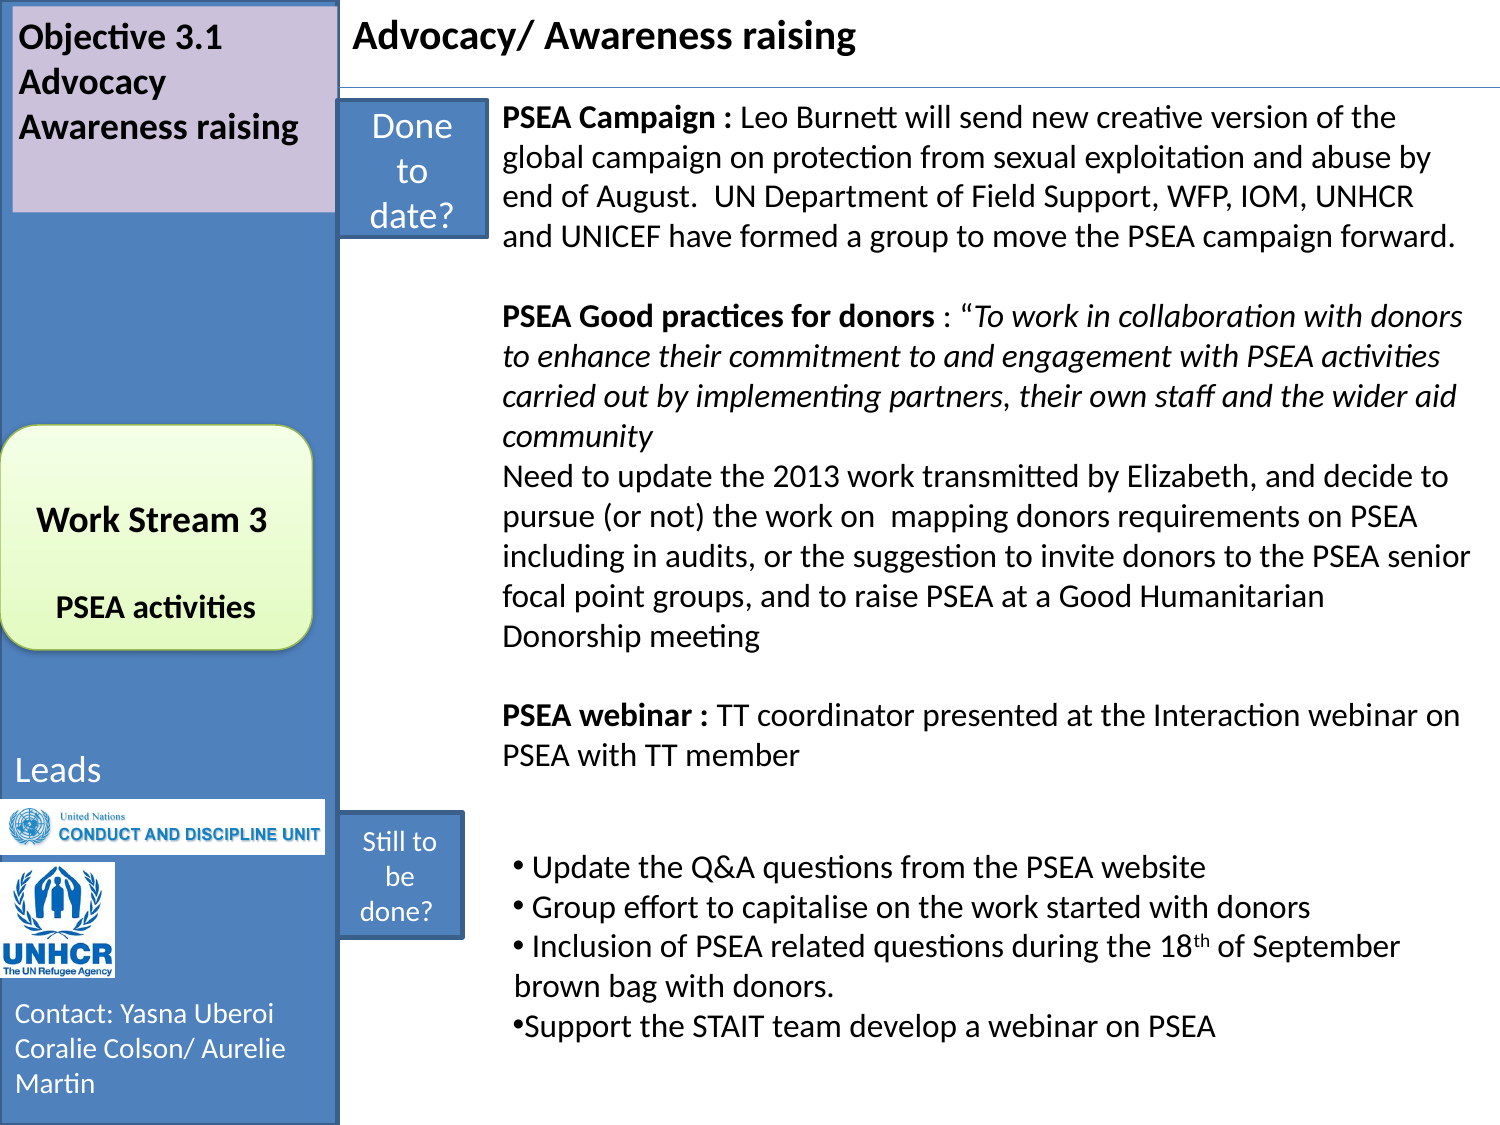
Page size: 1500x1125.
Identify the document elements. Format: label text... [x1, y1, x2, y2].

text_box [0, 0, 340, 1125]
text_box Contact: Yasna Uberoi Coralie Colson/ Aurelie Martin [0, 987, 338, 1108]
text_box Update the Q&A questions from the PSEA website Group effort to capitalise on the work started with donors Inclusion of PSEA related questions during the 18th of September brown bag with donors. Support the STAIT team develop a webinar on PSEA [487, 837, 1500, 1092]
text_box Work Stream 3 PSEA activities [0, 424, 314, 651]
text_box Objective 3.1 Advocacy Awareness raising [12, 6, 338, 213]
text_box PSEA Campaign : Leo Burnett will send new creative version of the global campaign on protection from sexual exploitation and abuse by end of August. UN Department of Field Support, WFP, IOM, UNHCR and UNICEF have formed a group to move the PSEA campaign forward. PSEA Good practices for donors : “To work in collaboration with donors to enhance their commitment to and engagement with PSEA activities carried out by implementing partners, their own staff and the wider aid community Need to update the 2013 work transmitted by Elizabeth, and decide to pursue (or not) the work on mapping donors requirements on PSEA including in audits, or the suggestion to invite donors to the PSEA senior focal point groups, and to raise PSEA at a Good Humanitarian Donorship meeting PSEA webinar : TT coordinator presented at the Interaction webinar on PSEA with TT member [487, 96, 1488, 781]
text_box Done to date? [335, 98, 487, 239]
text_box Advocacy/ Awareness raising [337, 0, 1500, 65]
text_box Leads [0, 737, 238, 798]
text_box Still to be done? [335, 810, 465, 940]
picture [0, 862, 115, 979]
picture [0, 799, 326, 855]
